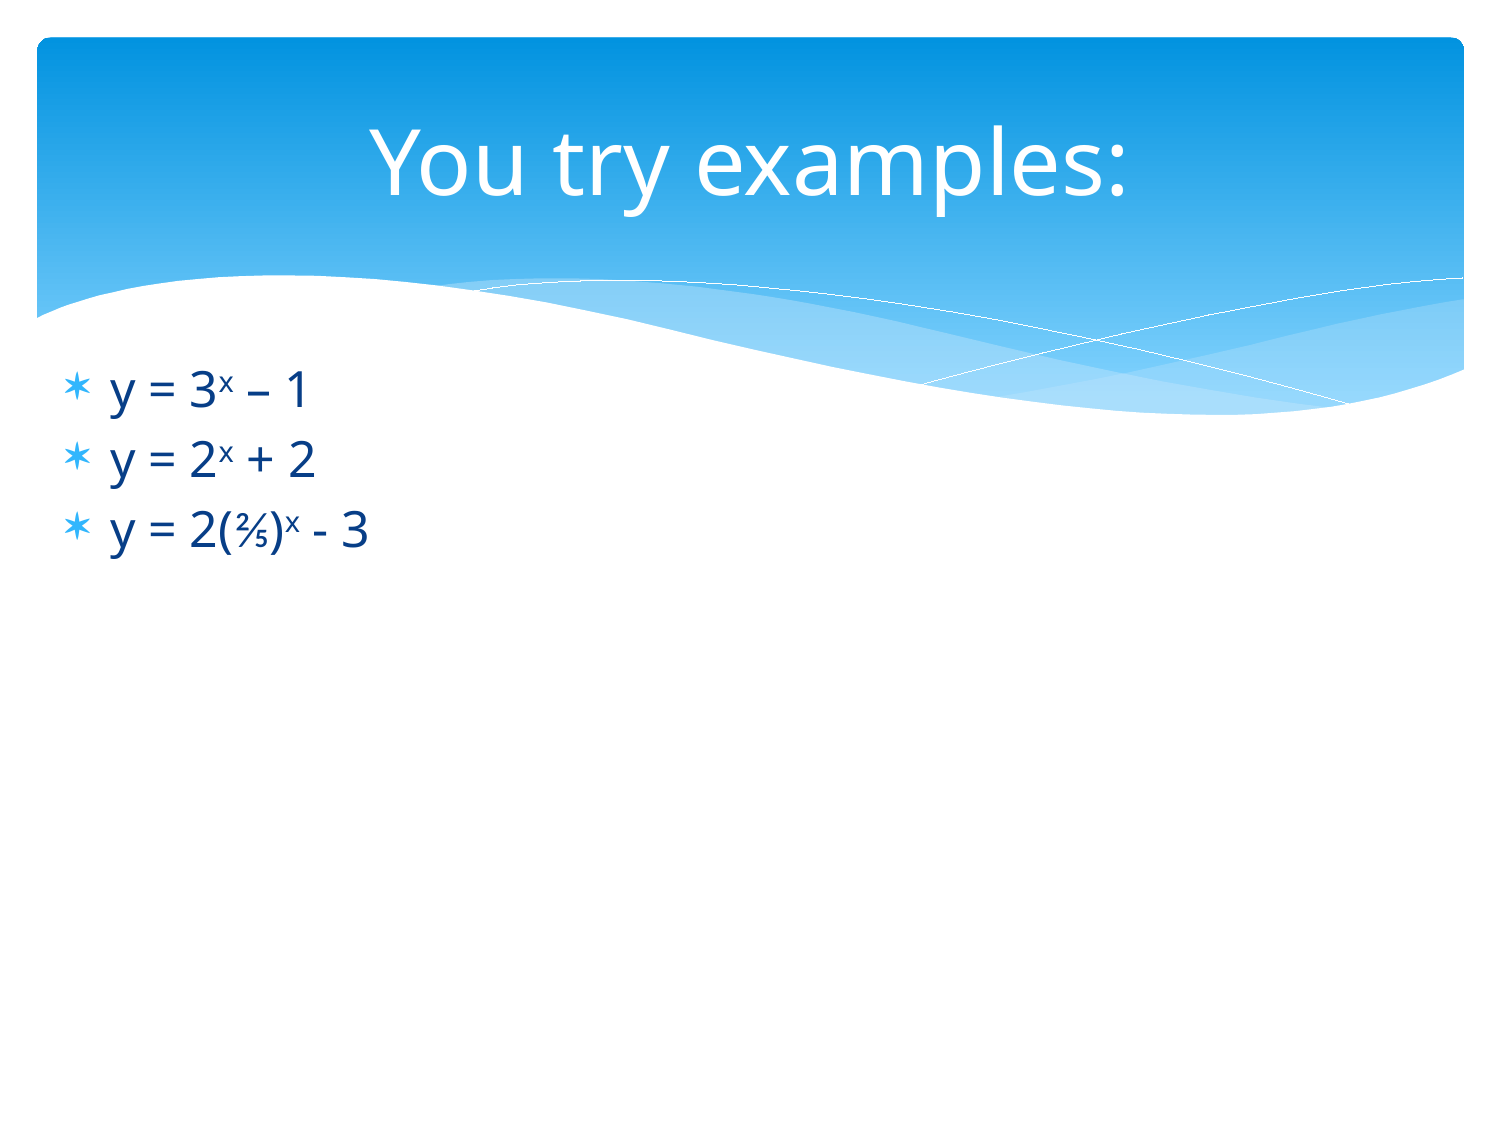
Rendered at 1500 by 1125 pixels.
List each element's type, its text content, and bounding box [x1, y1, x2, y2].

title You try examples: [75, 55, 1425, 261]
list y = 3x – 1 y = 2x + 2 y = 2(⅖)x - 3 [50, 350, 1359, 1005]
